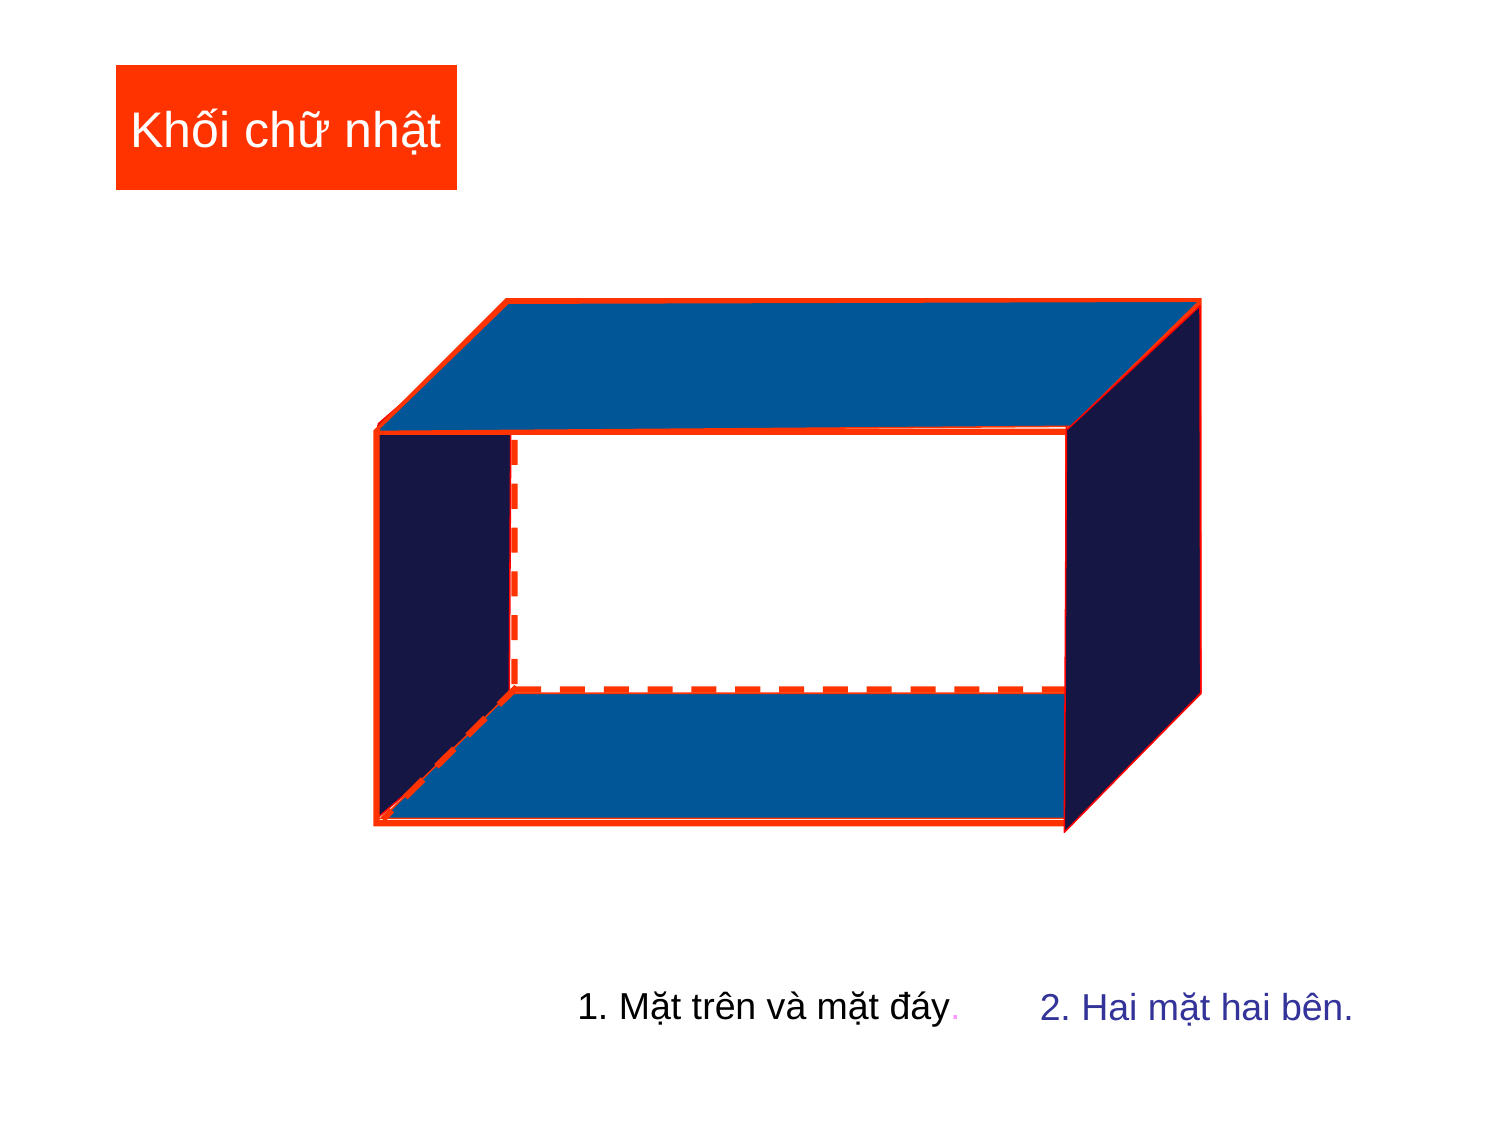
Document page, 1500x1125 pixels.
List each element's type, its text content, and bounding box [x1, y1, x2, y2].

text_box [376, 301, 1200, 824]
text_box 1. Mặt trên và mặt đáy. [562, 974, 988, 1035]
text_box Khối chữ nhật [116, 64, 457, 191]
text_box 2. Hai mặt hai bên. [1025, 975, 1375, 1035]
text_box [1064, 824, 1073, 833]
